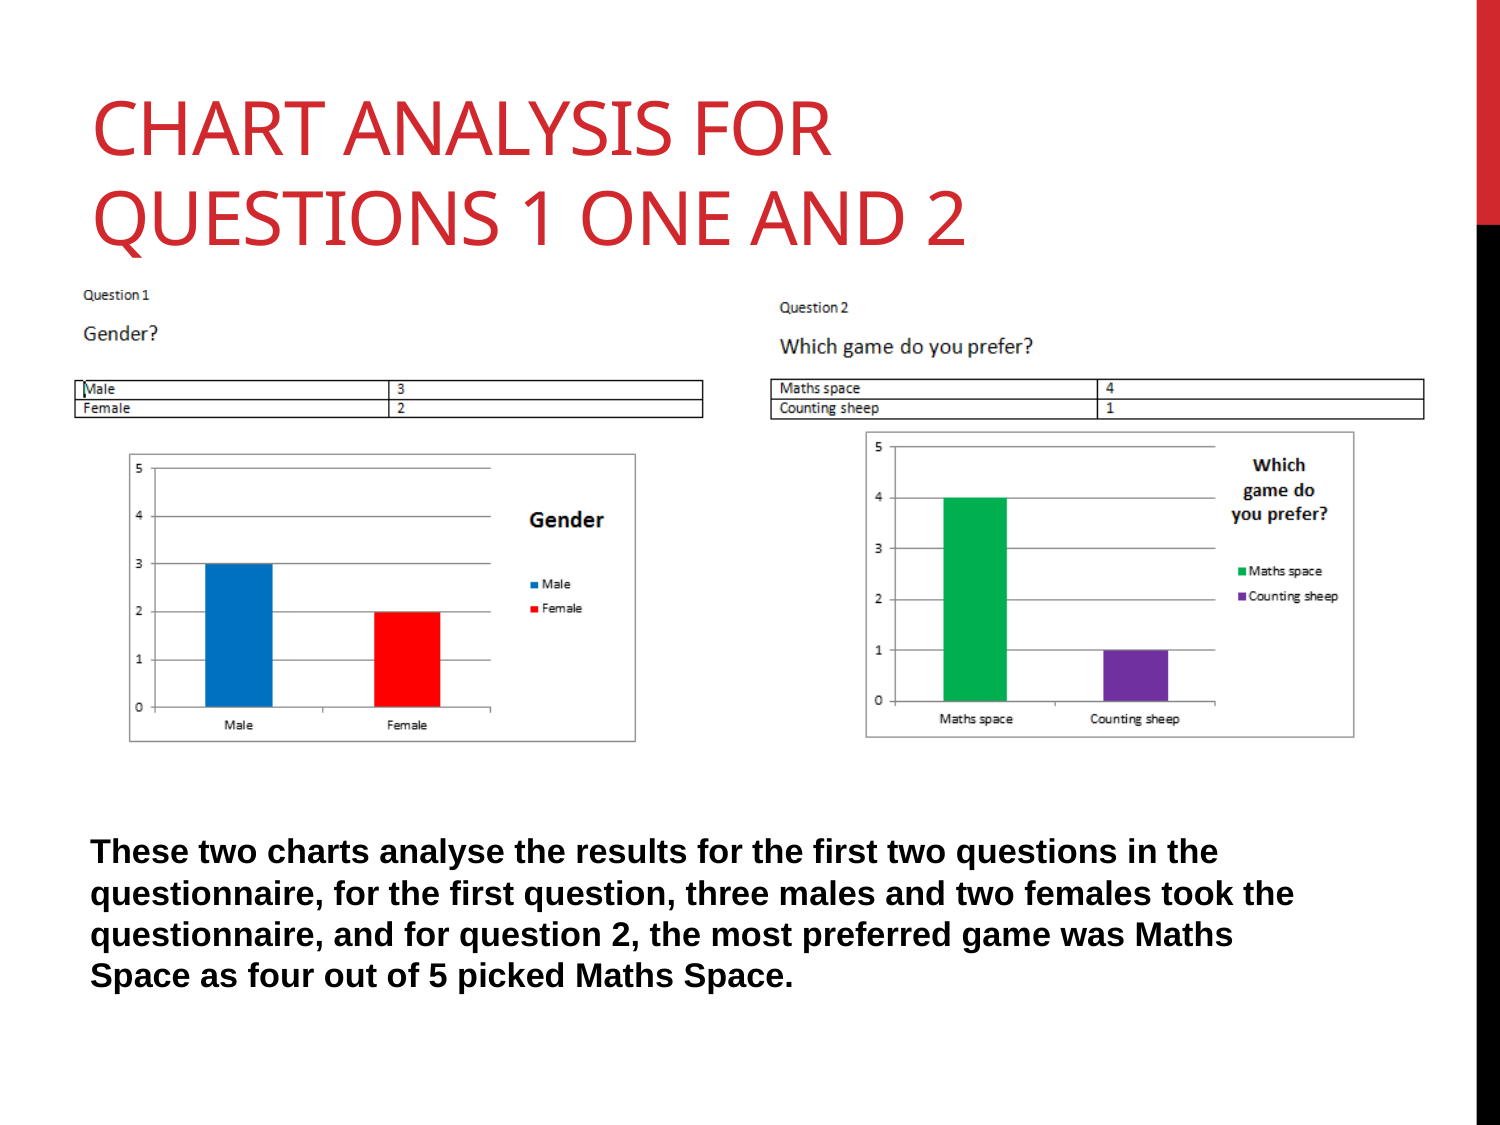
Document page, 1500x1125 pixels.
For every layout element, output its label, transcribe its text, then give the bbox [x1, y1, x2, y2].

list These two charts analyse the results for the first two questions in the questionnaire, for the first question, three males and two females took the questionnaire, and for question 2, the most preferred game was Maths Space as four out of 5 picked Maths Space. [75, 822, 1325, 1005]
title Chart analysis for Questions 1 one and 2 [76, 42, 1027, 268]
picture [63, 290, 711, 752]
picture [761, 290, 1431, 752]
